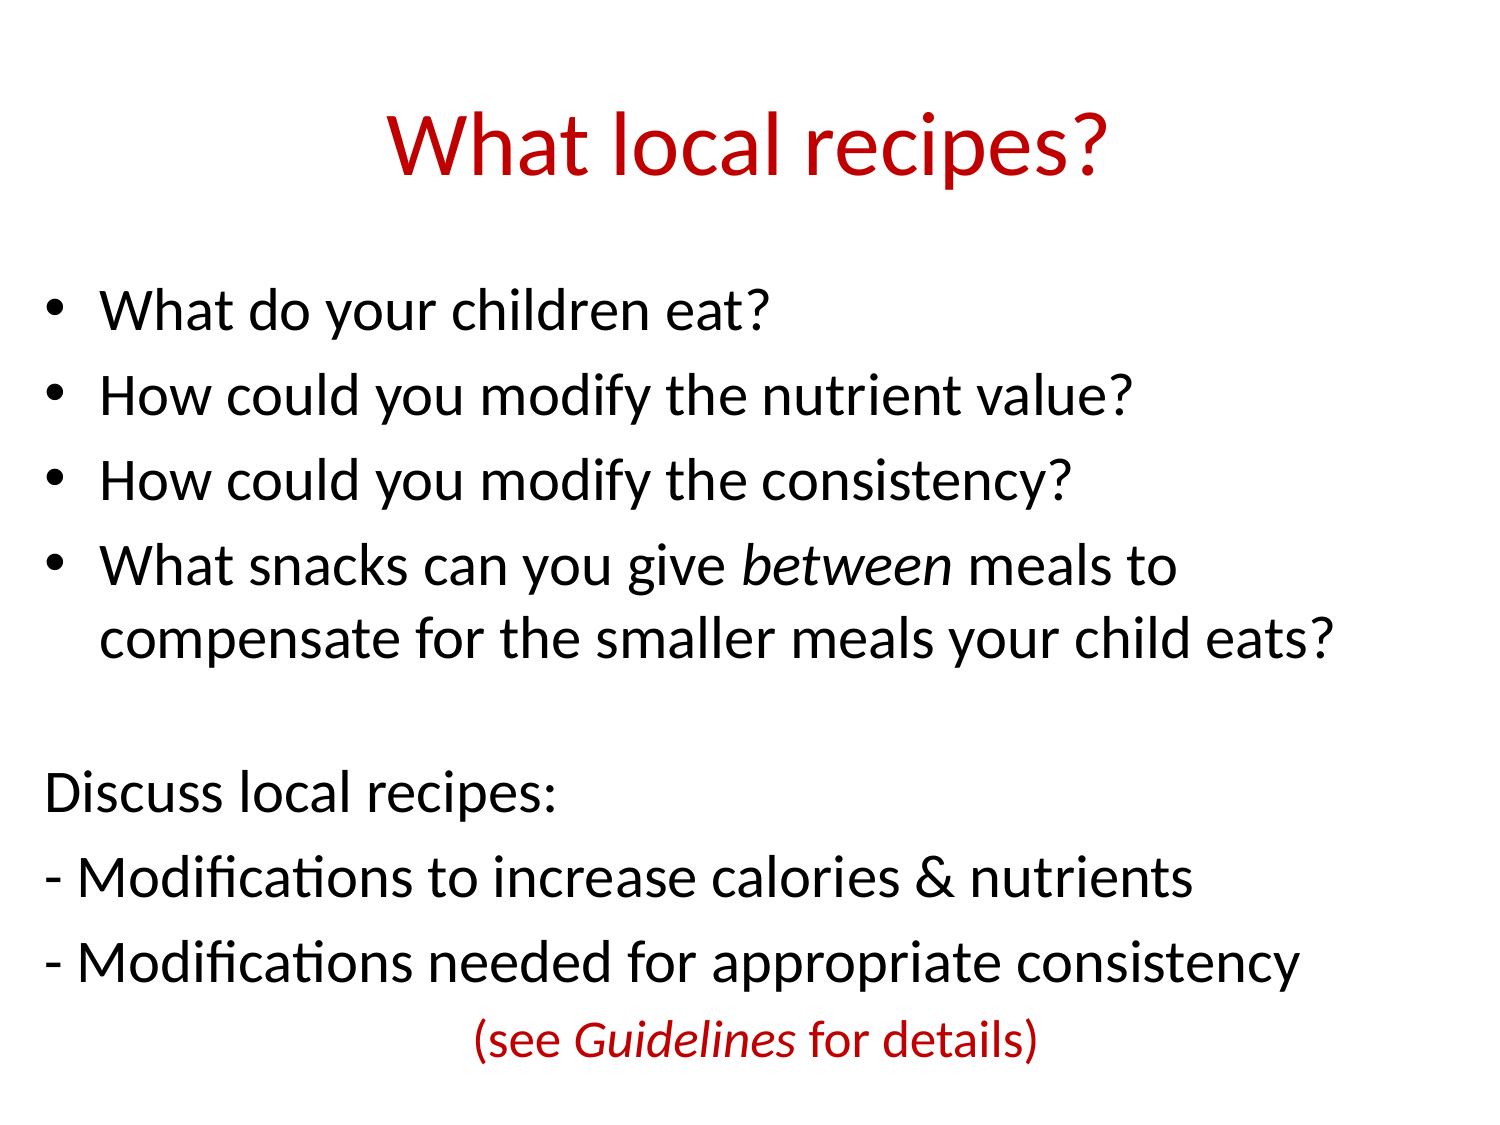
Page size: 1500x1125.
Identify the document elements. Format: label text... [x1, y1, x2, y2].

title What local recipes? [75, 45, 1425, 233]
list What do your children eat? How could you modify the nutrient value? How could you modify the consistency? What snacks can you give between meals to compensate for the smaller meals your child eats? Discuss local recipes: - Modifications to increase calories & nutrients - Modifications needed for appropriate consistency (see Guidelines for details) [29, 262, 1483, 1083]
